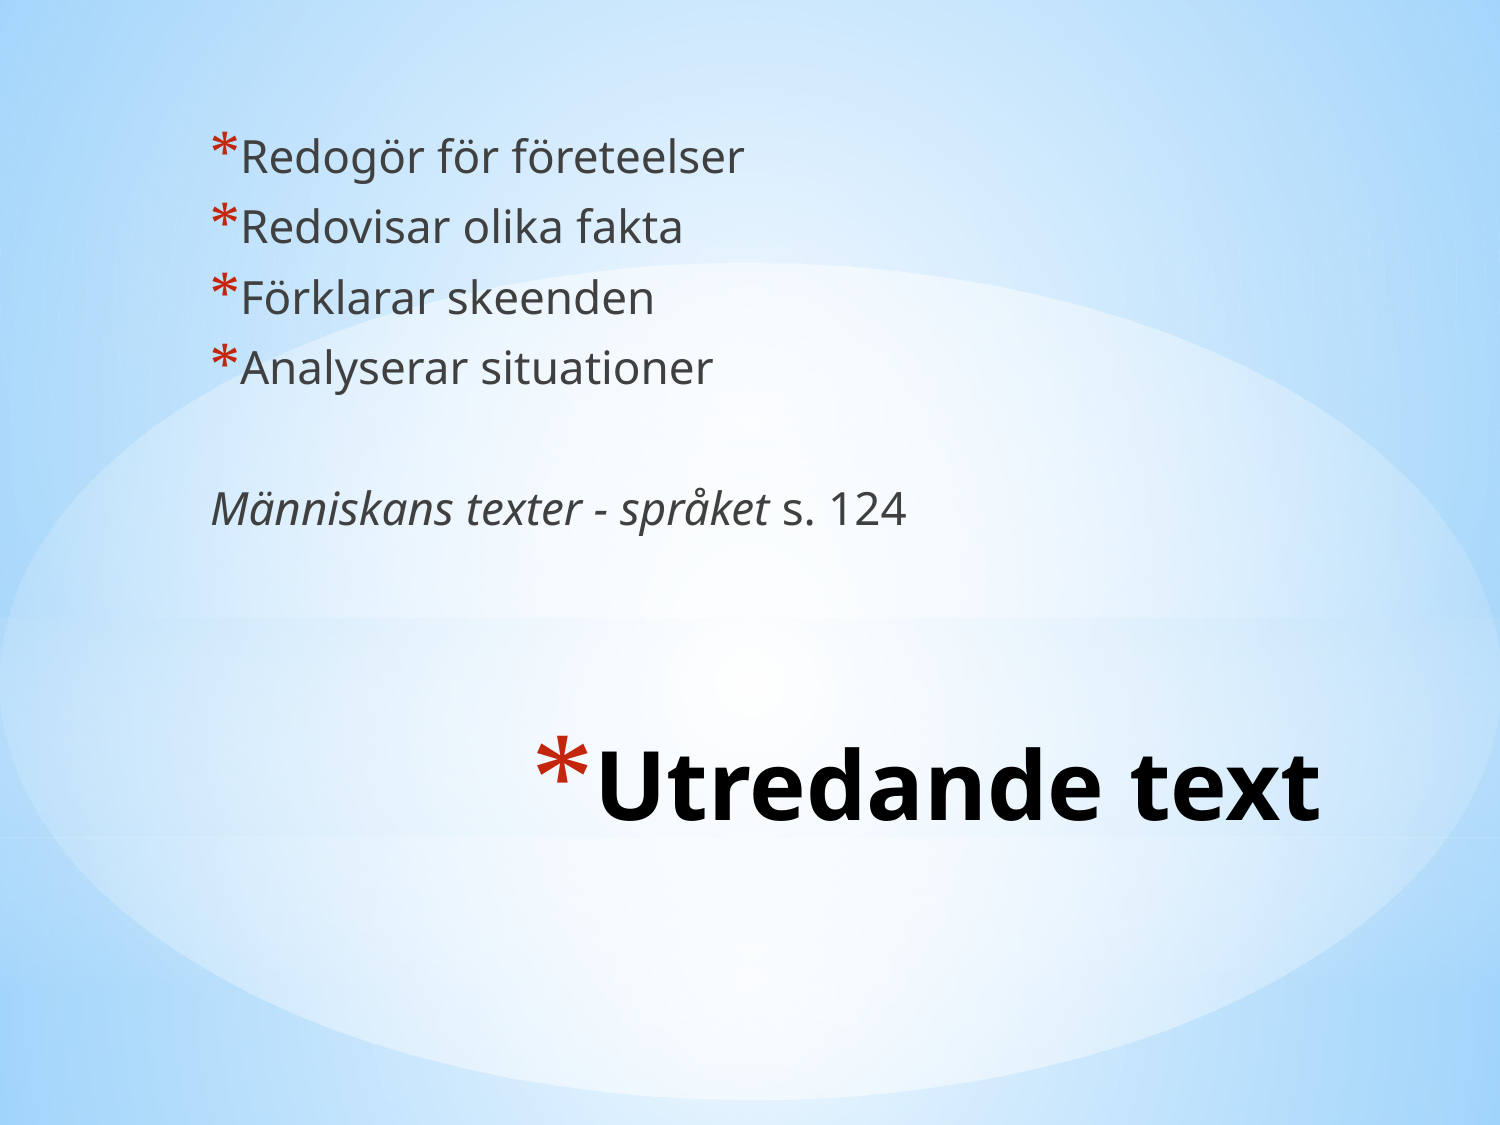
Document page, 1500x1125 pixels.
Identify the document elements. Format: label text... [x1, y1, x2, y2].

title Utredande text [294, 717, 1363, 905]
list Redogör för företeelser Redovisar olika fakta Förklarar skeenden Analyserar situationer Människans texter - språket s. 124 [187, 120, 1238, 690]
